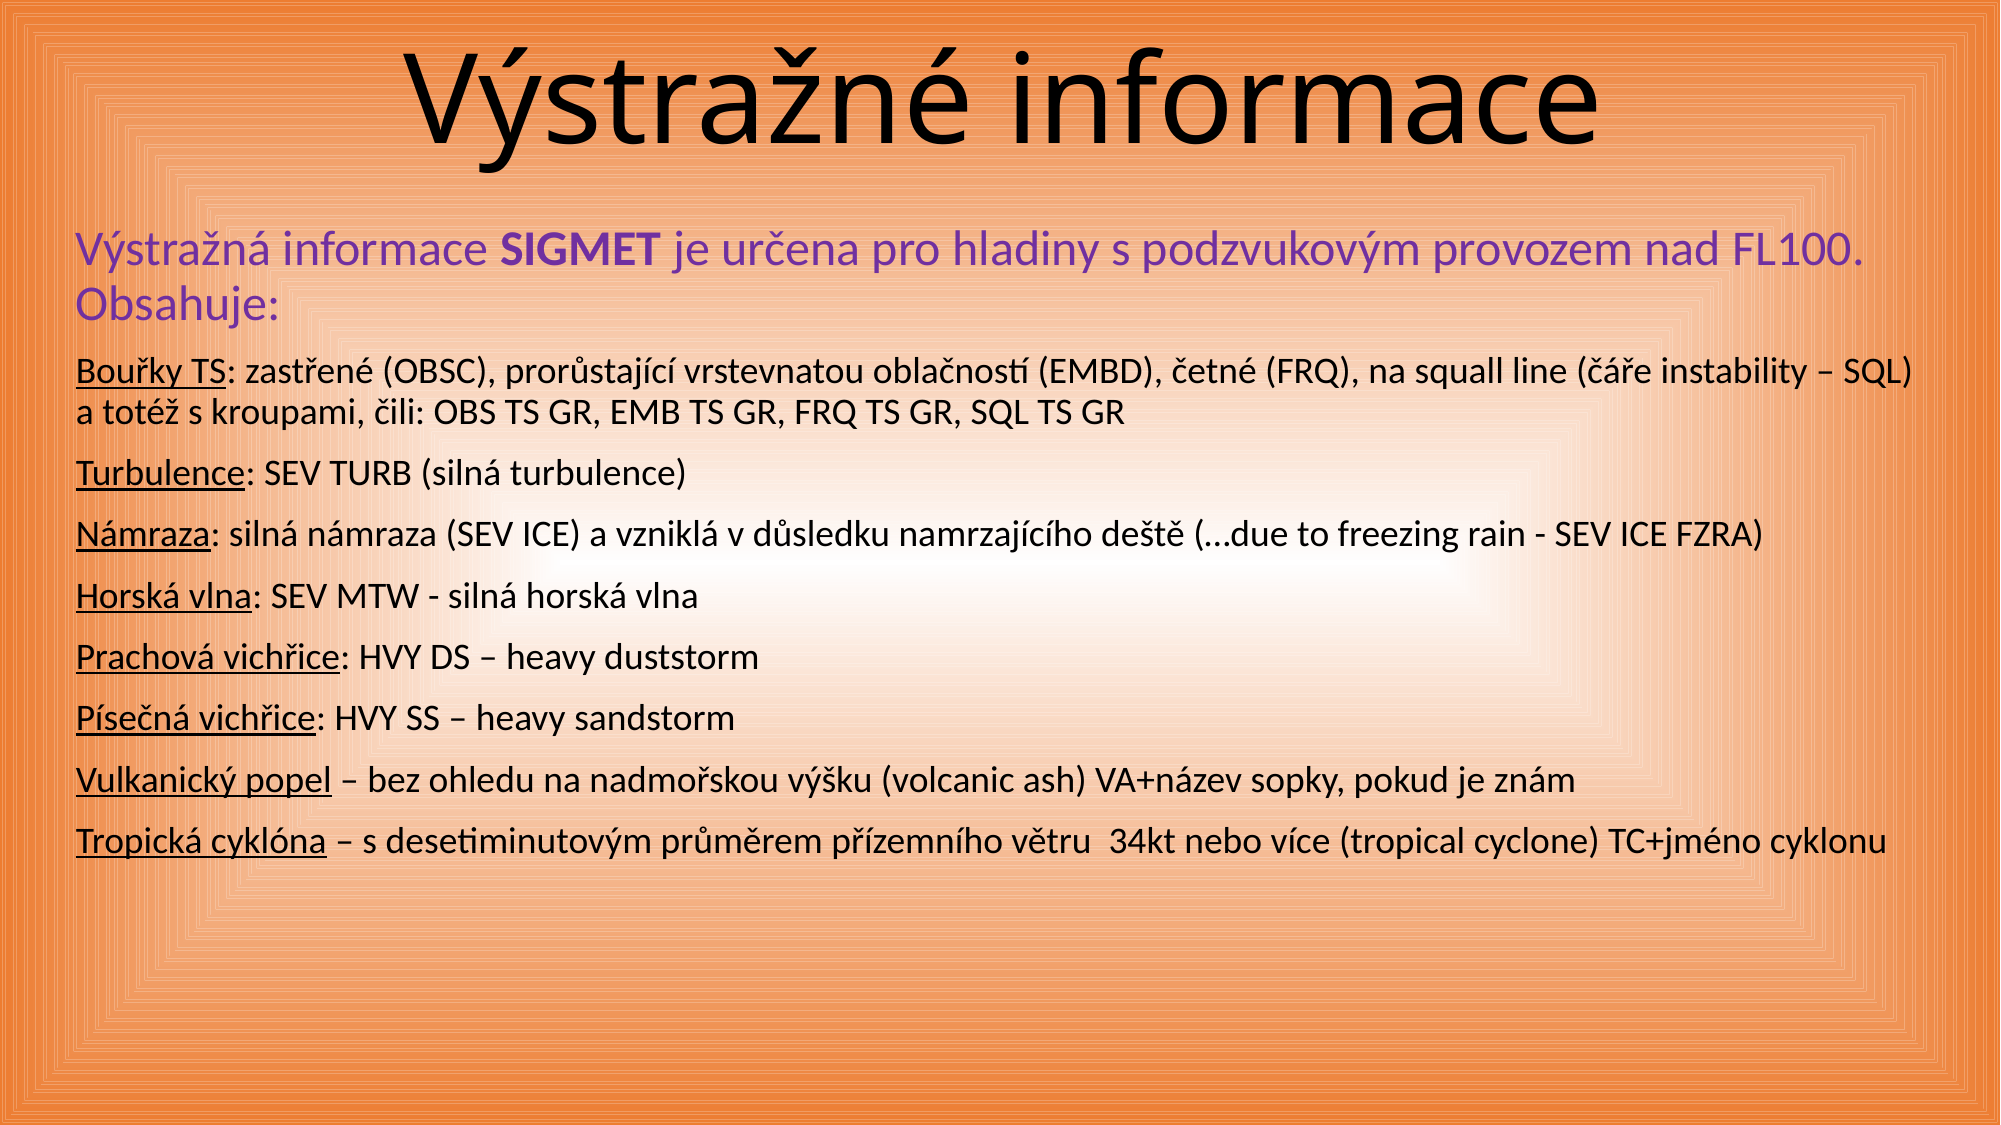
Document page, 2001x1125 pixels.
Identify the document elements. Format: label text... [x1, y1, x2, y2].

list Výstražná informace SIGMET je určena pro hladiny s podzvukovým provozem nad FL100. Obsahuje: Bouřky TS: zastřené (OBSC), prorůstající vrstevnatou oblačností (EMBD), četné (FRQ), na squall line (čáře instability – SQL) a totéž s kroupami, čili: OBS TS GR, EMB TS GR, FRQ TS GR, SQL TS GR Turbulence: SEV TURB (silná turbulence) Námraza: silná námraza (SEV ICE) a vzniklá v důsledku namrzajícího deště (…due to freezing rain - SEV ICE FZRA) Horská vlna: SEV MTW - silná horská vlna Prachová vichřice: HVY DS – heavy duststorm Písečná vichřice: HVY SS – heavy sandstorm Vulkanický popel – bez ohledu na nadmořskou výšku (volcanic ash) VA+název sopky, pokud je znám Tropická cyklóna – s desetiminutovým průměrem přízemního větru 34kt nebo více (tropical cyclone) TC+jméno cyklonu [60, 215, 1948, 1088]
title Výstražné informace [141, 40, 1867, 167]
